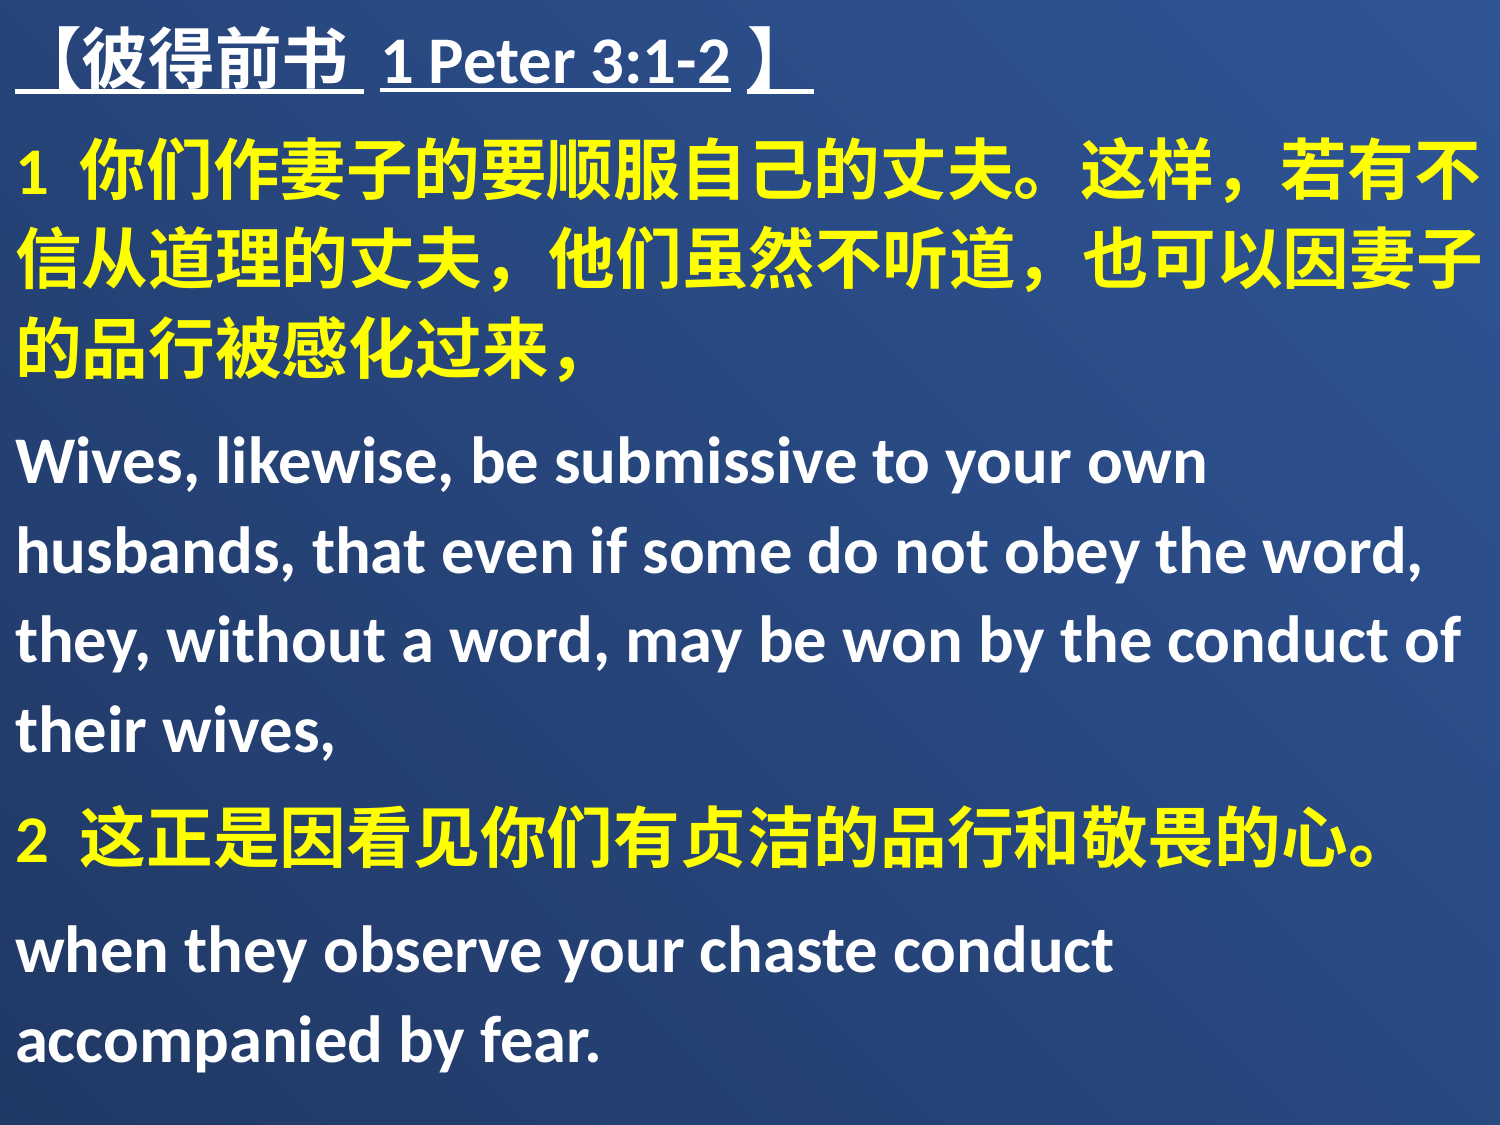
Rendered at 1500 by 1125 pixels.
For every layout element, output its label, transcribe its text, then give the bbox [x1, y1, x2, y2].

subtitle 【彼得前书 1 Peter 3:1-2】 1 你们作妻子的要顺服自己的丈夫。这样，若有不信从道理的丈夫，他们虽然不听道，也可以因妻子的品行被感化过来， Wives, likewise, be submissive to your own husbands, that even if some do not obey the word, they, without a word, may be won by the conduct of their wives, 2 这正是因看见你们有贞洁的品行和敬畏的心。 when they observe your chaste conduct accompanied by fear. [0, 0, 1500, 1125]
